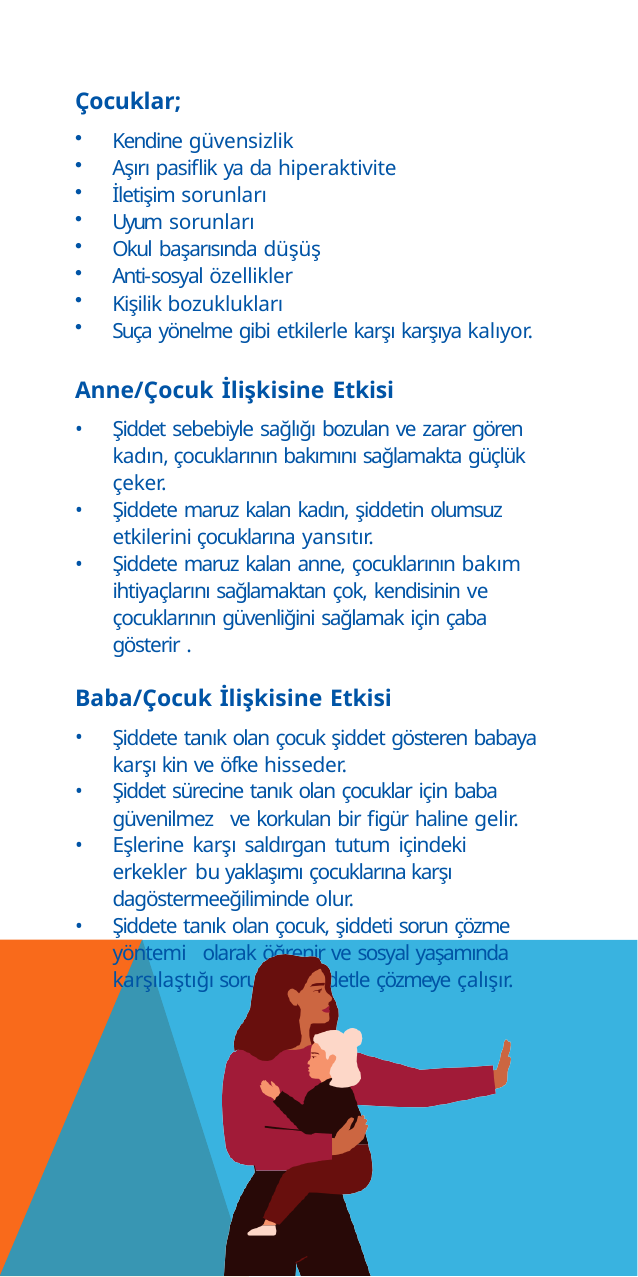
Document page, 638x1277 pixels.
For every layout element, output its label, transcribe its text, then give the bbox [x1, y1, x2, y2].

text_box Çocuklar; Kendine güvensizlik Aşırı pasiflik ya da hiperaktivite İletişim sorunları Uyum sorunları Okul başarısında düşüş Anti-sosyal özellikler Kişilik bozuklukları Suça yönelme gibi etkilerle karşı karşıya kalıyor. Anne/Çocuk İlişkisine Etkisi Şiddet sebebiyle sağlığı bozulan ve zarar gören kadın, çocuklarının bakımını sağlamakta güçlük çeker. Şiddete maruz kalan kadın, şiddetin olumsuz etkilerini çocuklarına yansıtır. Şiddete maruz kalan anne, çocuklarının bakım ihtiyaçlarını sağlamaktan çok, kendisinin ve çocuklarının güvenliğini sağlamak için çaba gösterir . Baba/Çocuk İlişkisine Etkisi Şiddete tanık olan çocuk şiddet gösteren babaya karşı kin ve öfke hisseder. Şiddet sürecine tanık olan çocuklar için baba güvenilmez ve korkulan bir figür haline gelir. Eşlerine karşı saldırgan tutum içindeki erkekler bu yaklaşımı çocuklarına karşı dagöstermeeğiliminde olur. Şiddete tanık olan çocuk, şiddeti sorun çözme yöntemi olarak öğrenir ve sosyal yaşamında karşılaştığı sorunları şiddetle çözmeye çalışır. [72, 70, 548, 992]
picture [221, 954, 512, 1276]
